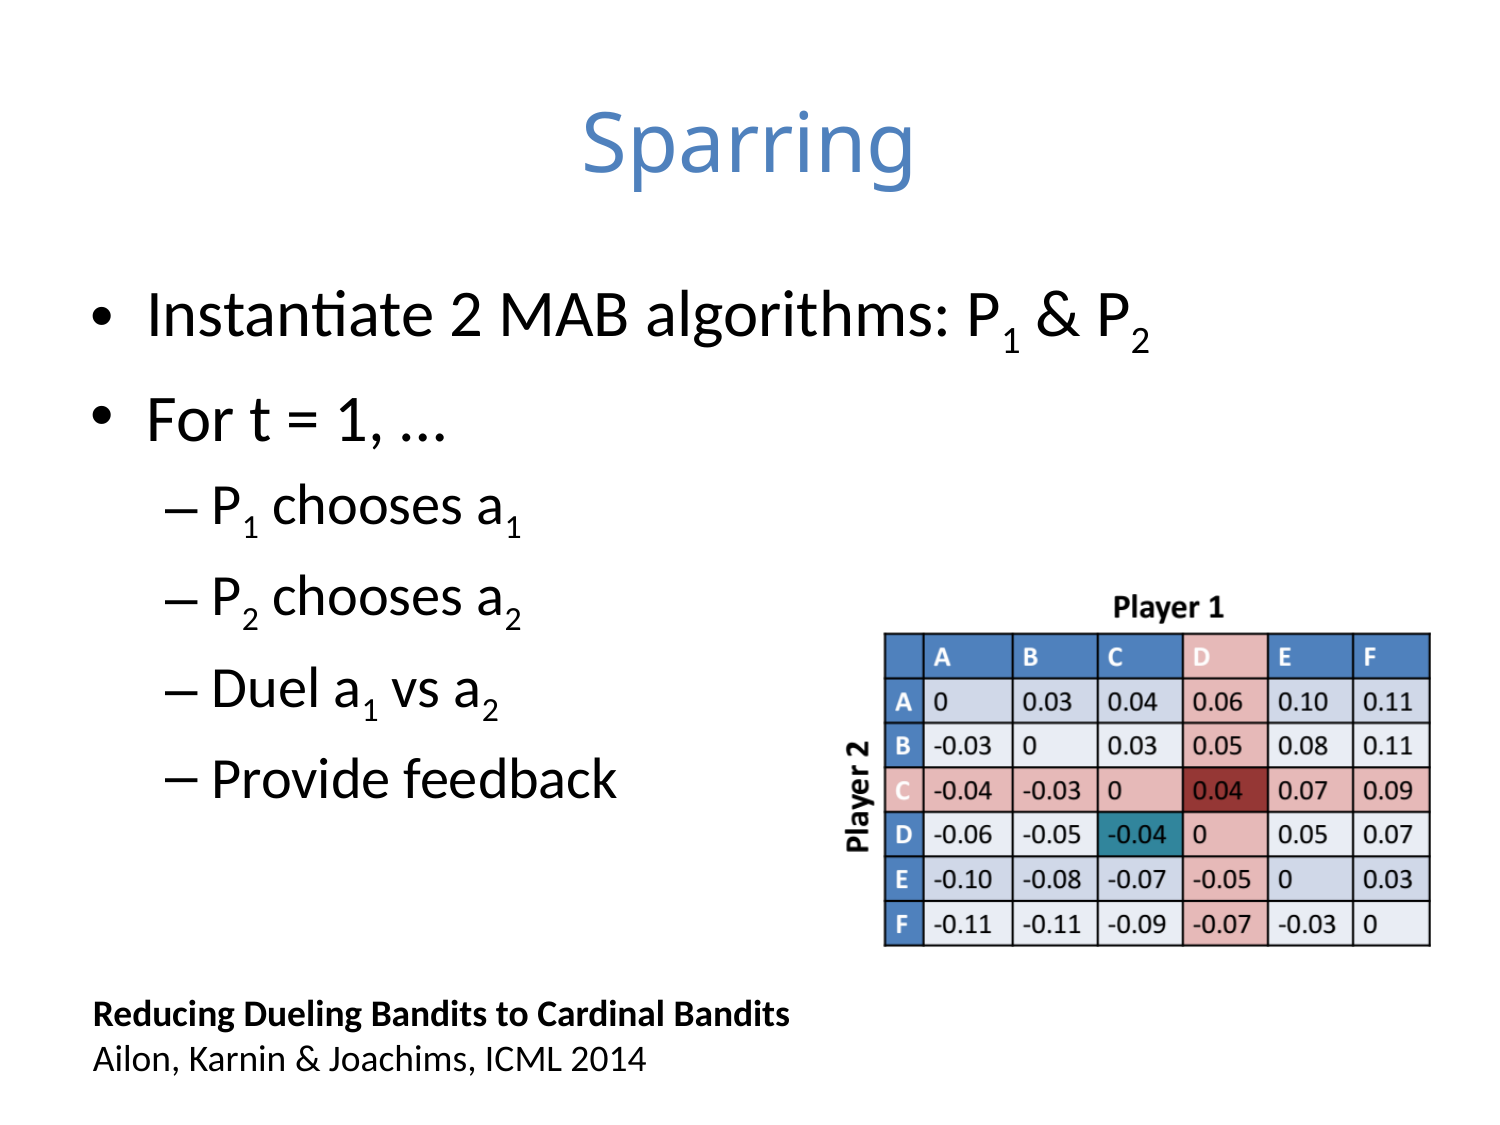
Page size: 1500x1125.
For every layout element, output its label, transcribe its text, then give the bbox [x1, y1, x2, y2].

picture [826, 593, 1447, 960]
text_box Reducing Dueling Bandits to Cardinal Bandits Ailon, Karnin & Joachims, ICML 2014 [78, 981, 807, 1087]
list Instantiate 2 MAB algorithms: P1 & P2 For t = 1, … P1 chooses a1 P2 chooses a2 Duel a1 vs a2 Provide feedback [75, 262, 1425, 1005]
title Sparring [75, 45, 1425, 233]
